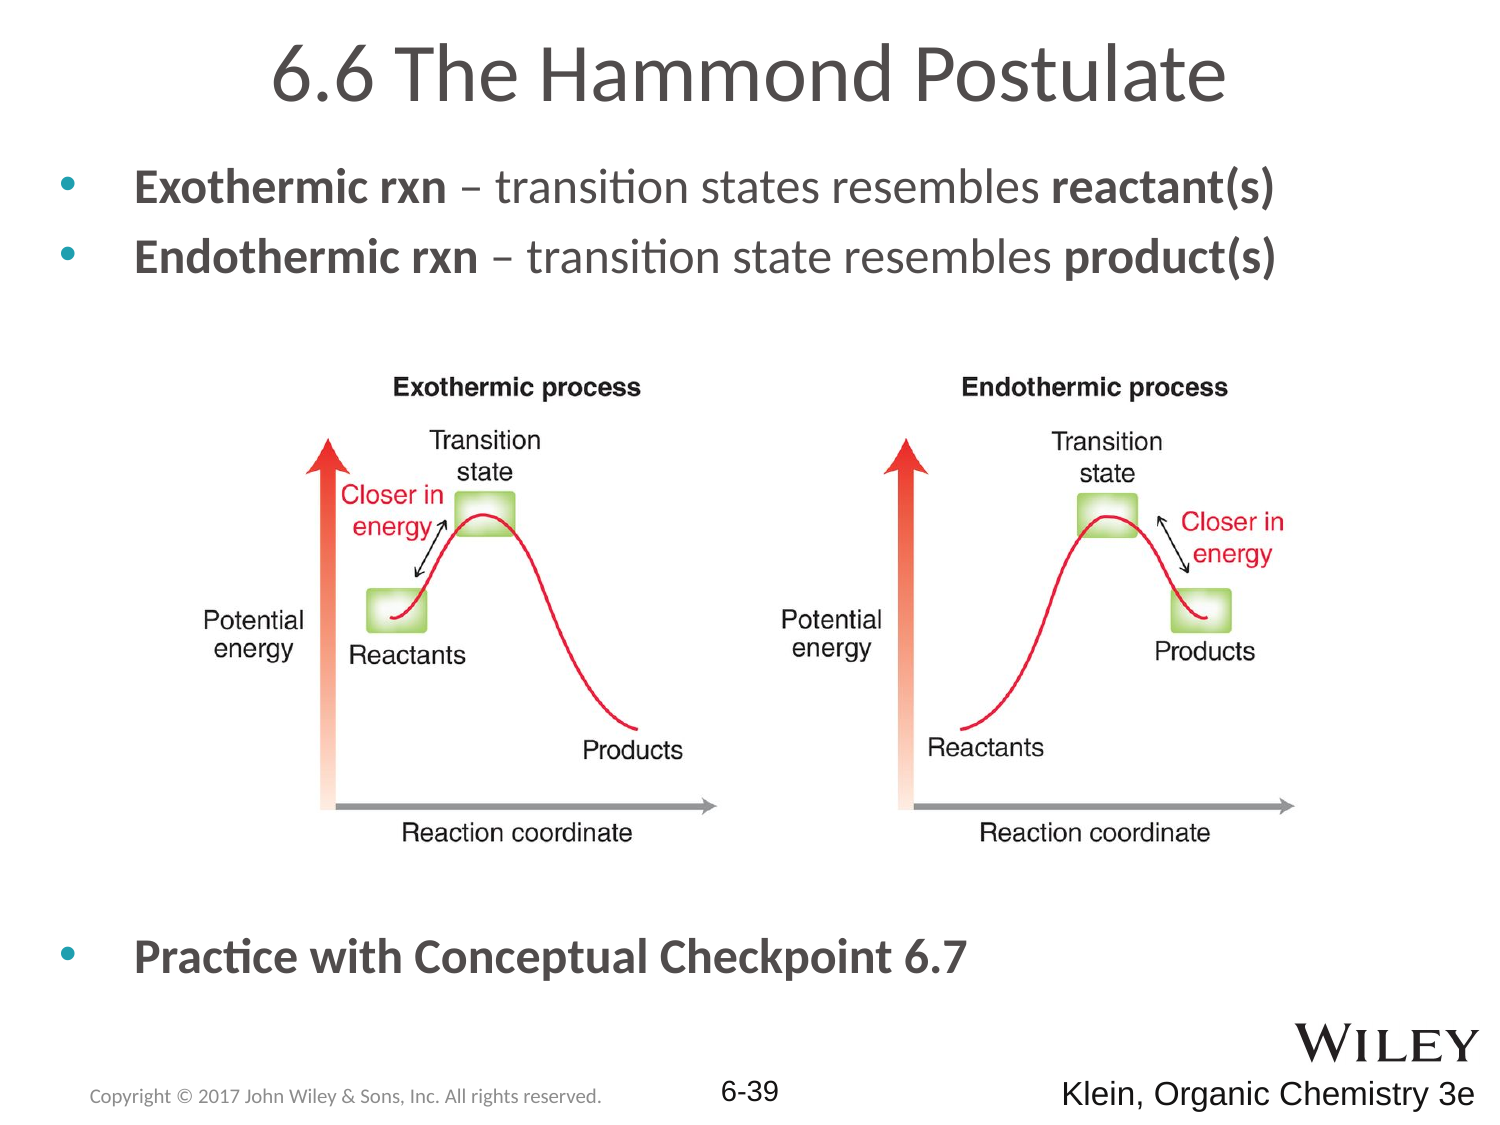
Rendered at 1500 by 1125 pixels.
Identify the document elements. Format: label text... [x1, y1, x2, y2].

title 6.6 The Hammond Postulate [74, 0, 1426, 137]
picture [201, 373, 1299, 848]
picture [1292, 1021, 1480, 1065]
slide_number Copyright © 2017 John Wiley & Sons, Inc. All rights reserved. [75, 1065, 575, 1125]
slide_number 6-39 [575, 1065, 925, 1125]
list Exothermic rxn – transition states resembles reactant(s) Endothermic rxn – transition state resembles product(s) Practice with Conceptual Checkpoint 6.7 [34, 145, 1466, 1006]
footer Klein, Organic Chemistry 3e [1025, 1065, 1500, 1125]
